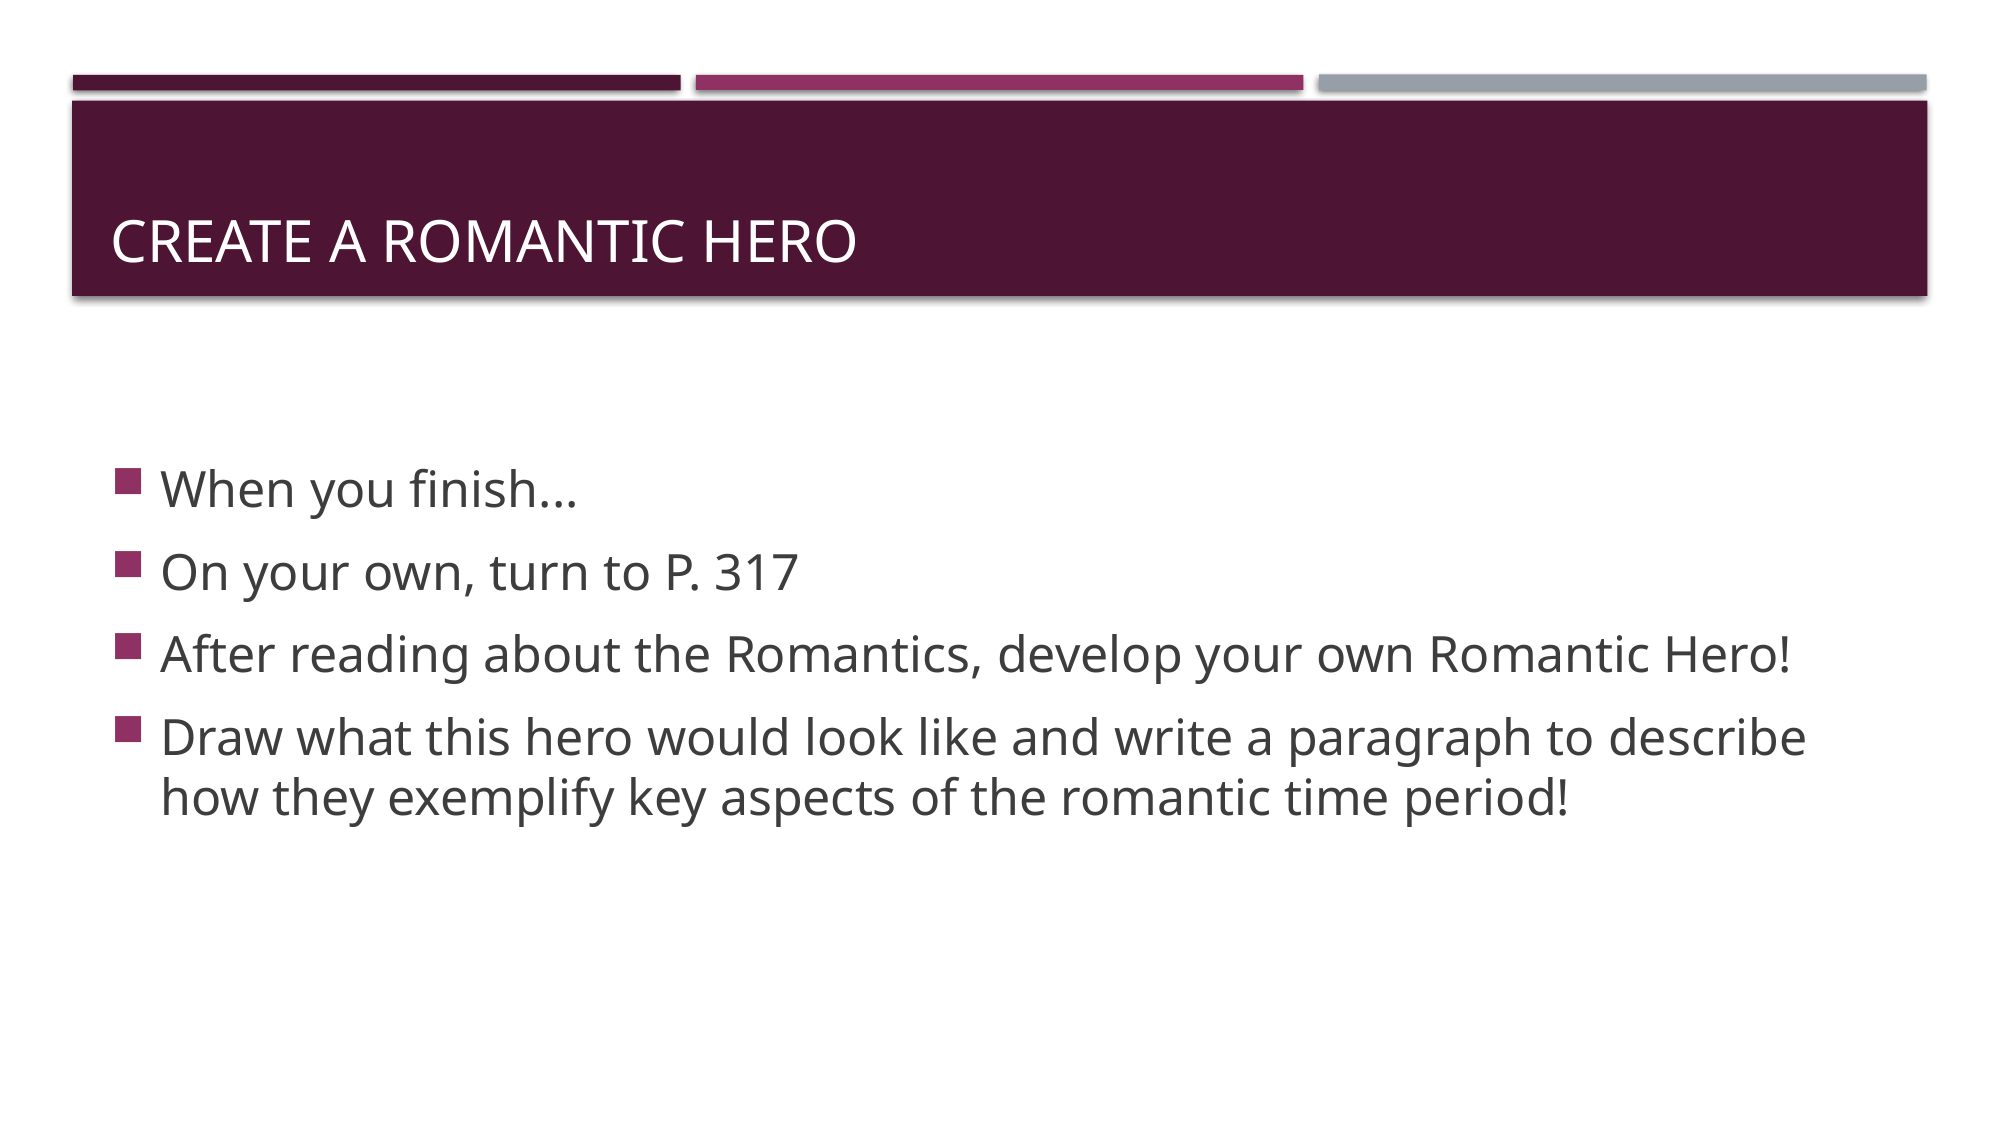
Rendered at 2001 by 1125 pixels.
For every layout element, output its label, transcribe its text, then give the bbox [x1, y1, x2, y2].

list When you finish... On your own, turn to P. 317 After reading about the Romantics, develop your own Romantic Hero! Draw what this hero would look like and write a paragraph to describe how they exemplify key aspects of the romantic time period! [95, 321, 1905, 962]
title Create a Romantic Hero [95, 115, 1905, 282]
